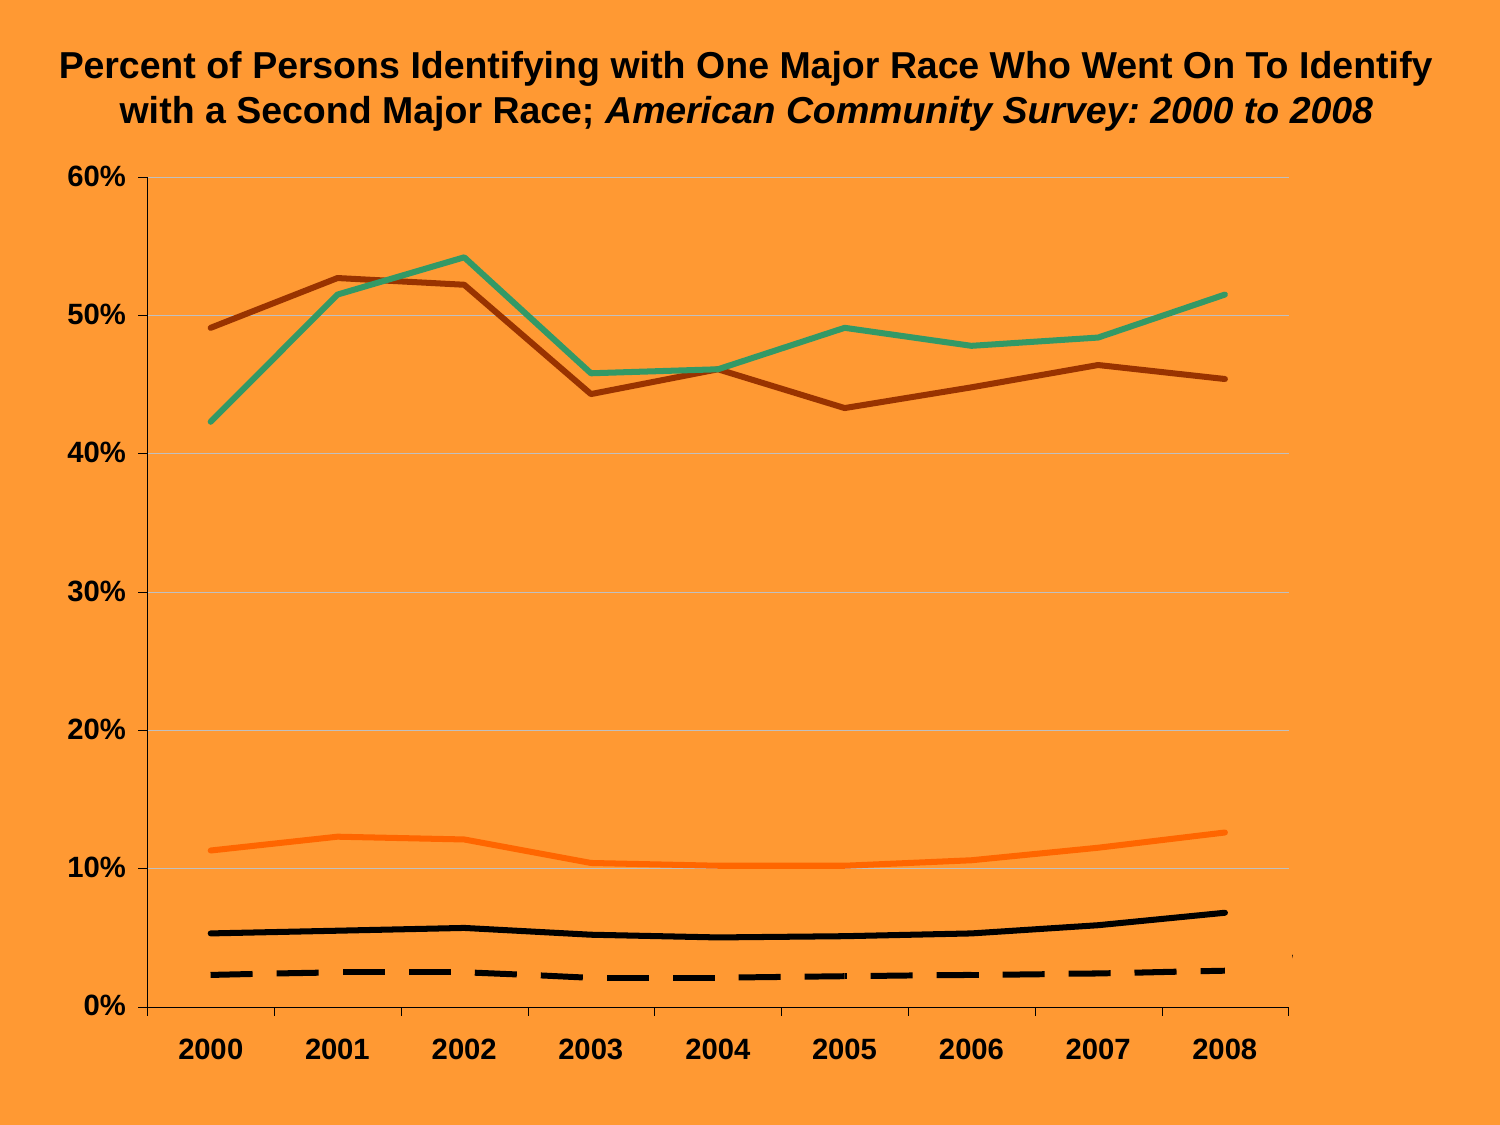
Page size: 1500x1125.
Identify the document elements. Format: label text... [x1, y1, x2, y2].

text_box Percent of Persons Identifying with One Major Race Who Went On To Identify with a Second Major Race; American Community Survey: 2000 to 2008 [33, 33, 1460, 130]
picture [37, 126, 1461, 1101]
